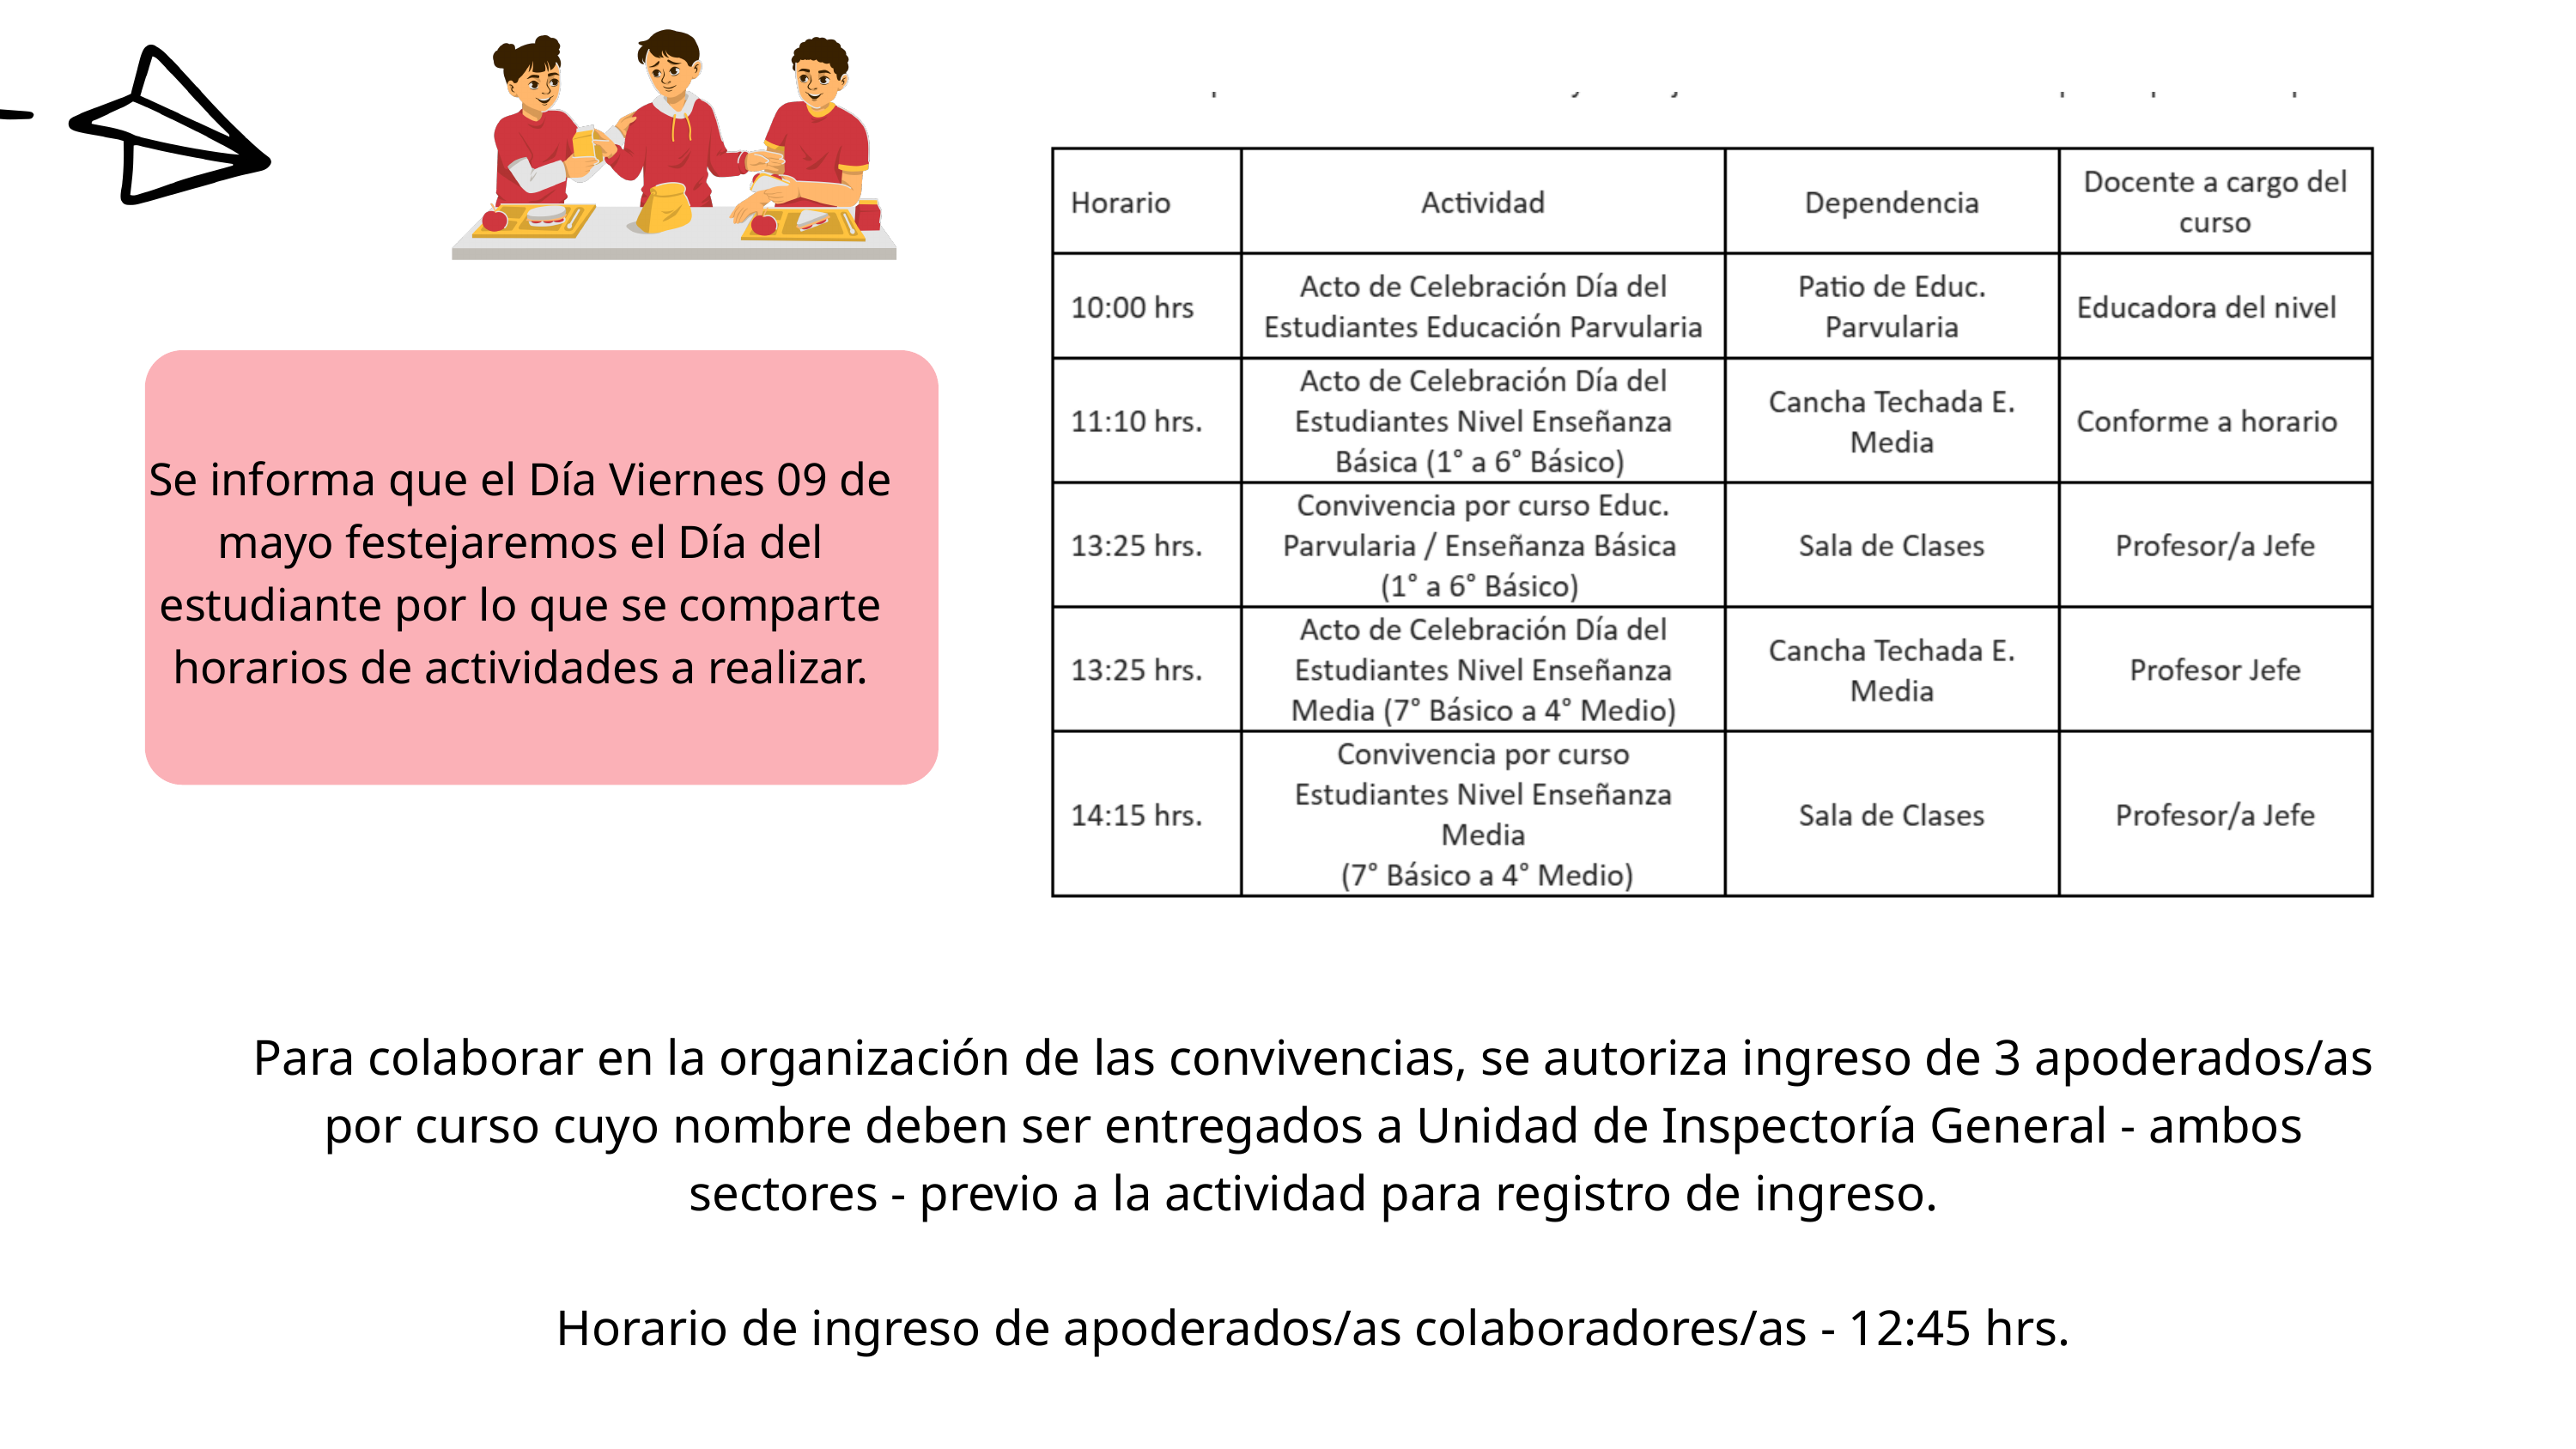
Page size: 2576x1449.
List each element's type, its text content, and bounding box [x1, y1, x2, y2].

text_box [144, 349, 939, 785]
text_box Para colaborar en la organización de las convivencias, se autoriza ingreso de 3 apoderados/as por curso cuyo nombre deben ser entregados a Unidad de Inspectoría General - ambos sectores - previo a la actividad para registro de ingreso. Horario de ingreso de apoderados/as colaboradores/as - 12:45 hrs. [230, 1017, 2397, 1423]
text_box [0, 0, 272, 205]
text_box [1032, 92, 2398, 938]
text_box [452, 29, 897, 260]
